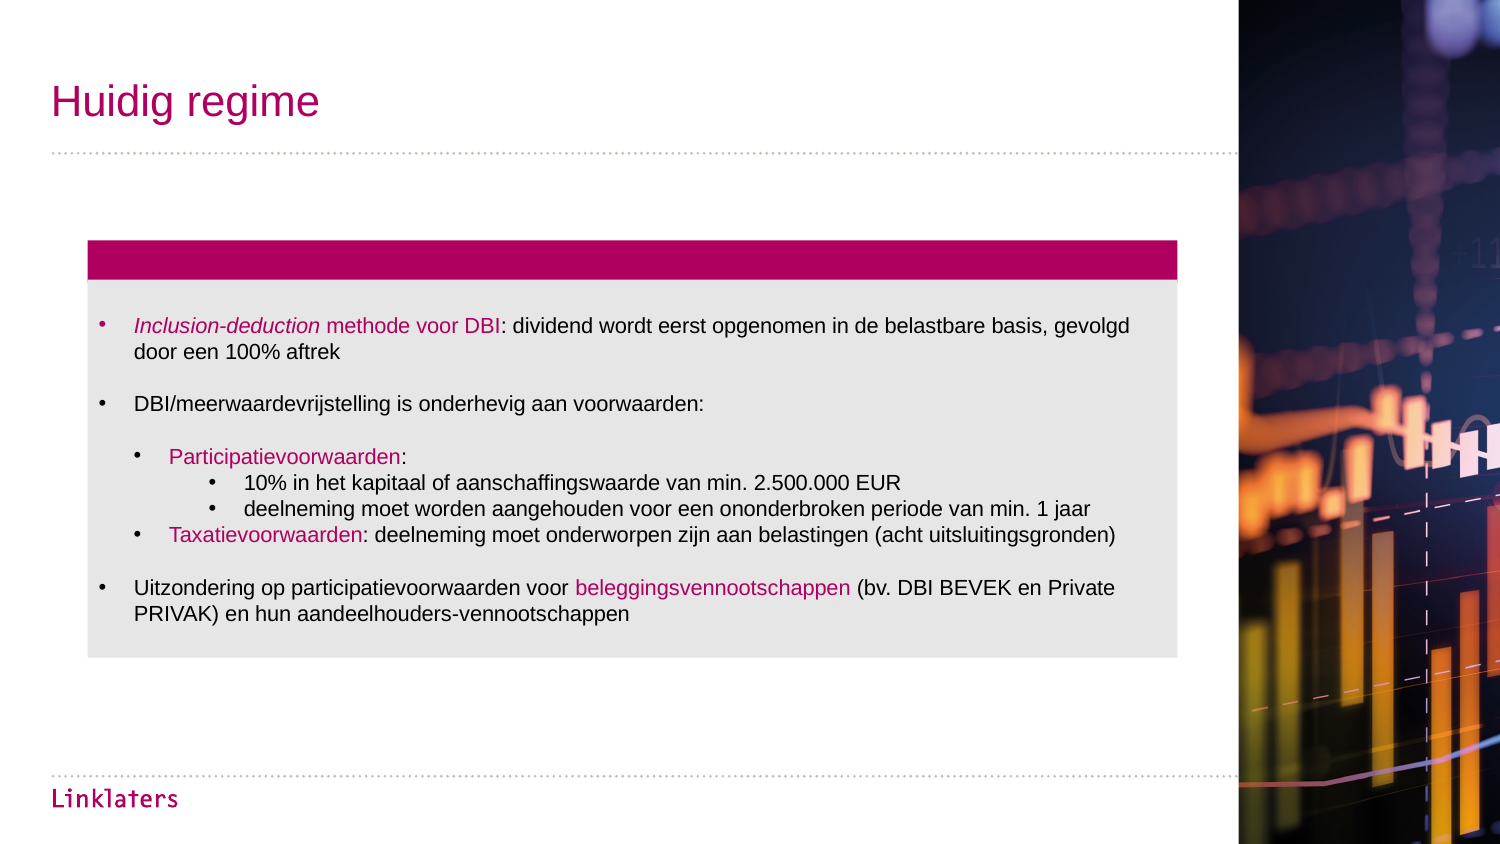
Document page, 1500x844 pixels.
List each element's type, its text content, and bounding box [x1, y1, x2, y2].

title Huidig regime [50, 46, 1233, 152]
picture [1238, 0, 1500, 844]
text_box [87, 240, 1178, 663]
